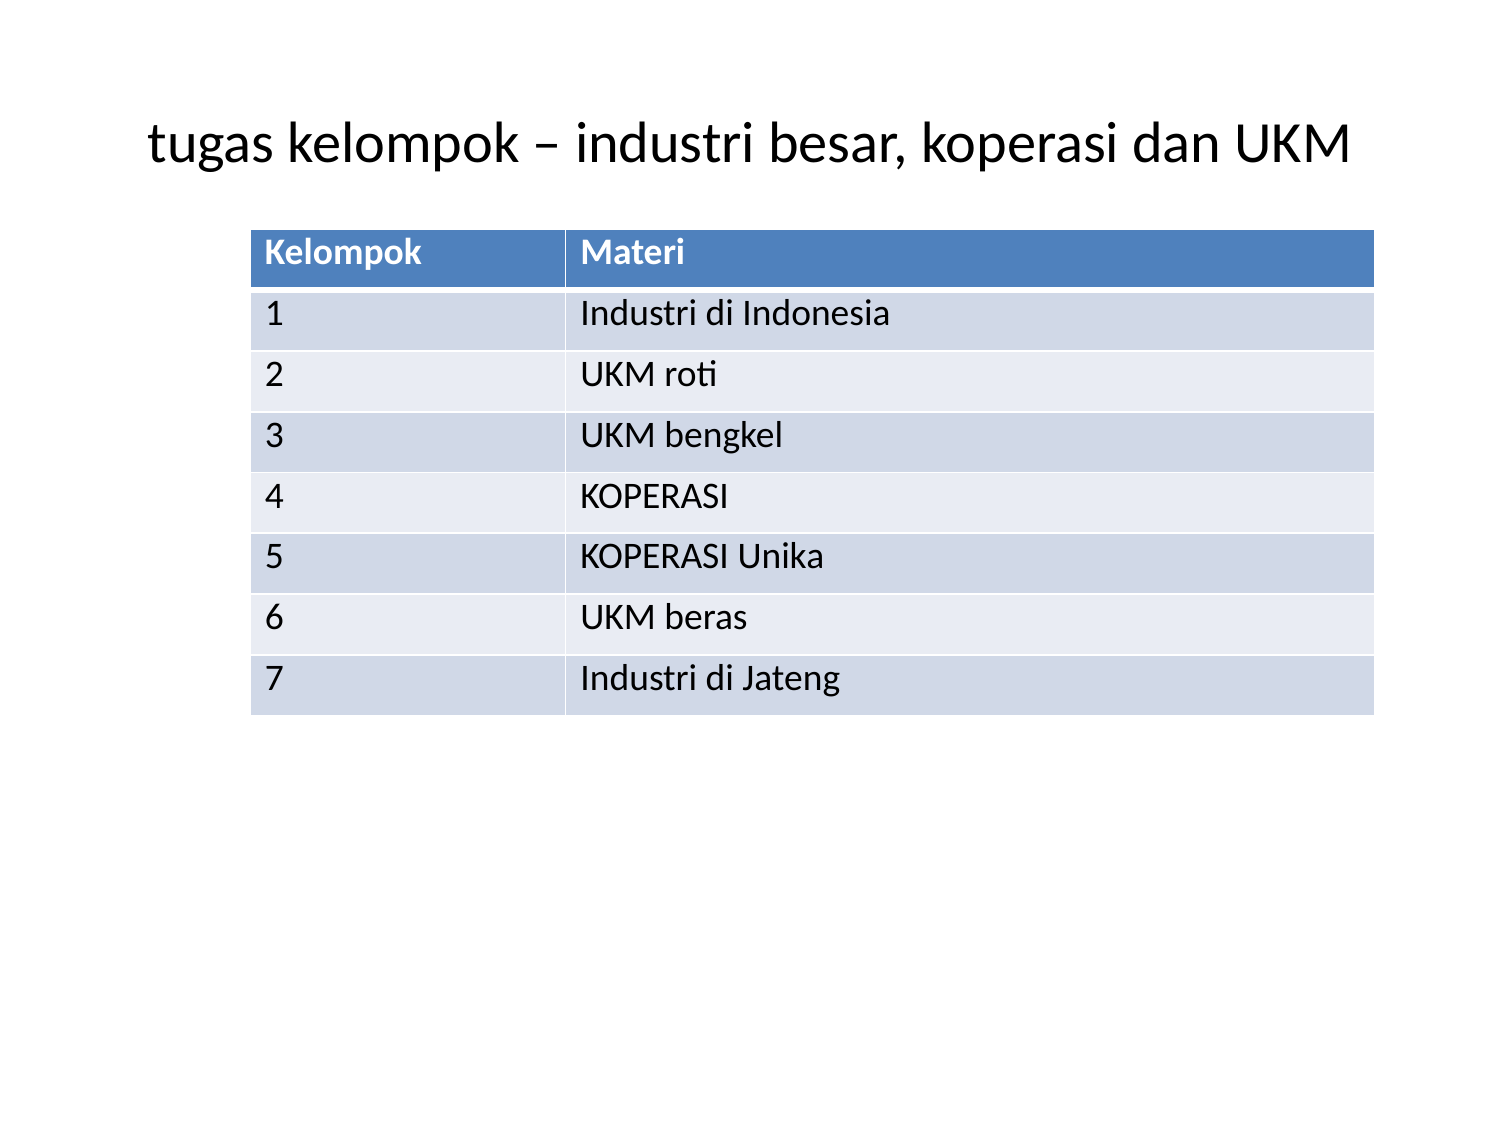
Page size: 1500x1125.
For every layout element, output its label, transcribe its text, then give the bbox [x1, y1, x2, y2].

table_cell Industri di Jateng [566, 656, 1374, 715]
table_cell 7 [251, 656, 565, 715]
table_cell KOPERASI [566, 473, 1374, 532]
table_cell KOPERASI Unika [566, 534, 1374, 593]
table_cell UKM beras [566, 595, 1374, 654]
table_cell 4 [251, 473, 565, 532]
table_cell 2 [251, 352, 565, 411]
table_cell 3 [251, 413, 565, 472]
table_cell UKM roti [566, 352, 1374, 411]
table_cell 1 [251, 293, 565, 350]
table_cell UKM bengkel [566, 413, 1374, 472]
table_cell Industri di Indonesia [566, 293, 1374, 350]
table_header Kelompok [251, 230, 565, 287]
table_header Materi [566, 230, 1374, 287]
table_cell 5 [251, 534, 565, 593]
table_cell 6 [251, 595, 565, 654]
title tugas kelompok – industri besar, koperasi dan UKM [75, 45, 1425, 233]
